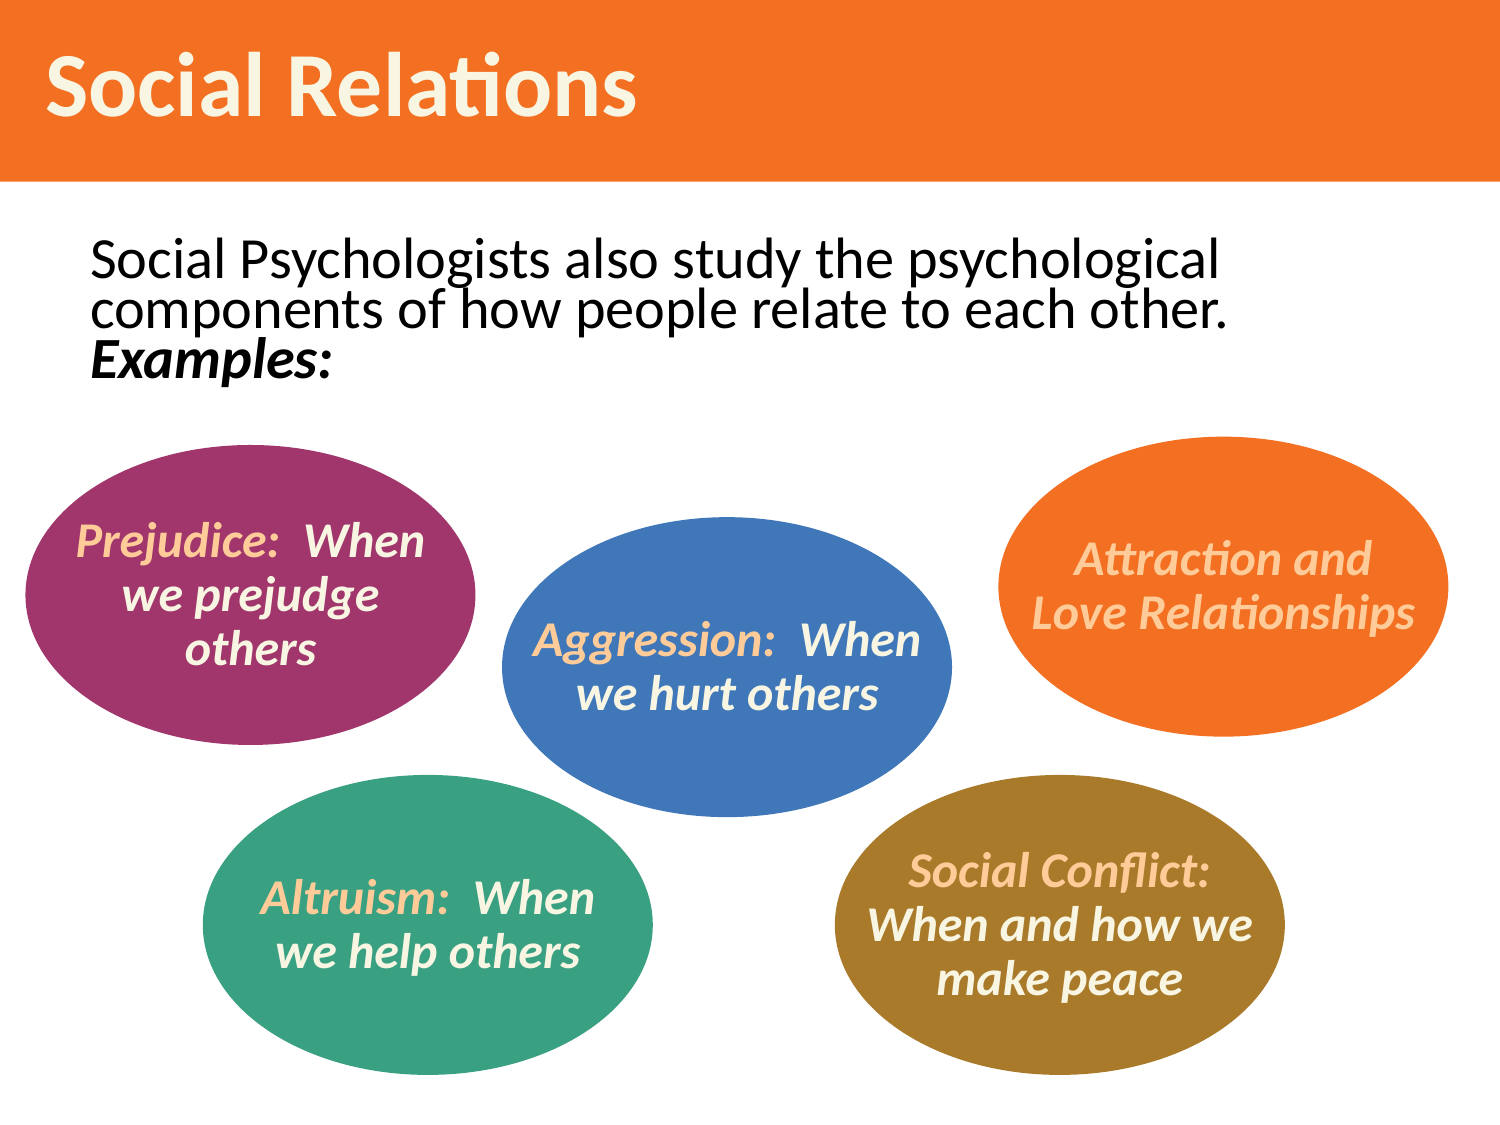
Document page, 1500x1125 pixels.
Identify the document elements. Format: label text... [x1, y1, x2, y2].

text_box Prejudice: When we prejudge others [23, 442, 478, 748]
list Social Psychologists also study the psychological components of how people relate to each other. Examples: [74, 232, 1390, 887]
text_box Altruism: When we help others [200, 772, 655, 1078]
text_box Social Relations [0, 0, 1500, 182]
text_box Aggression: When we hurt others [499, 515, 955, 820]
text_box Social Conflict: When and how we make peace [832, 772, 1287, 1078]
text_box Attraction and Love Relationships [996, 434, 1451, 739]
